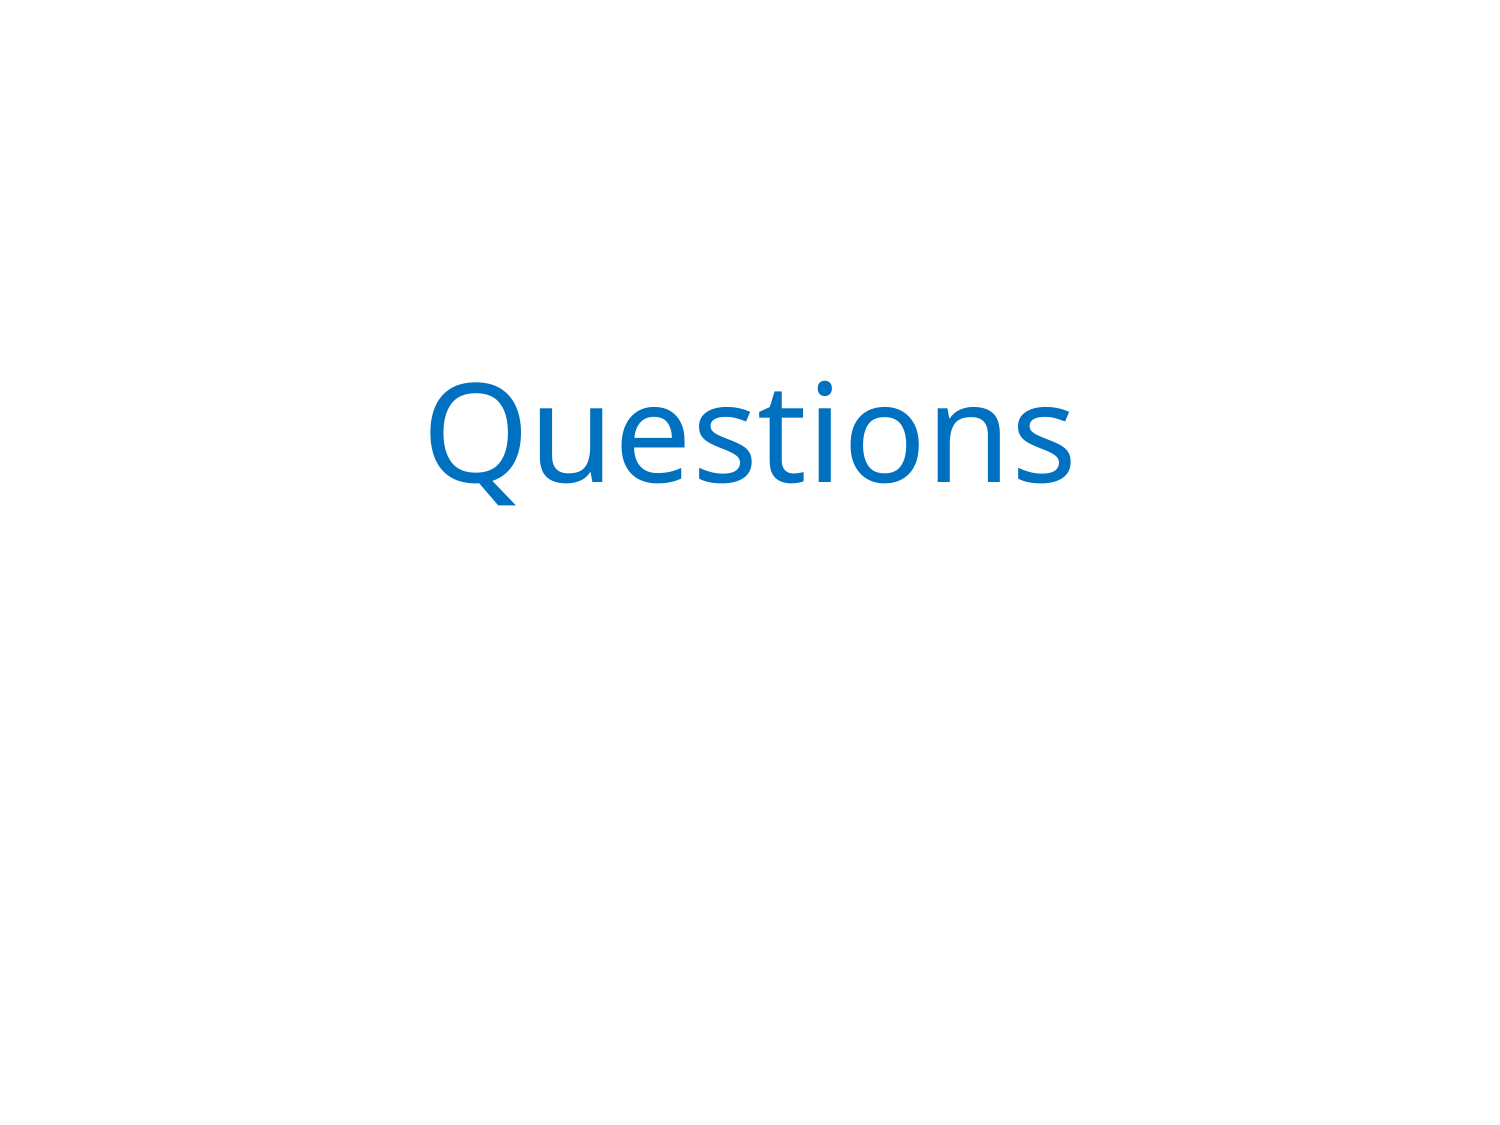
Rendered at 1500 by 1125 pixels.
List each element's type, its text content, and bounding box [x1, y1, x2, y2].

list Questions [312, 337, 1188, 625]
